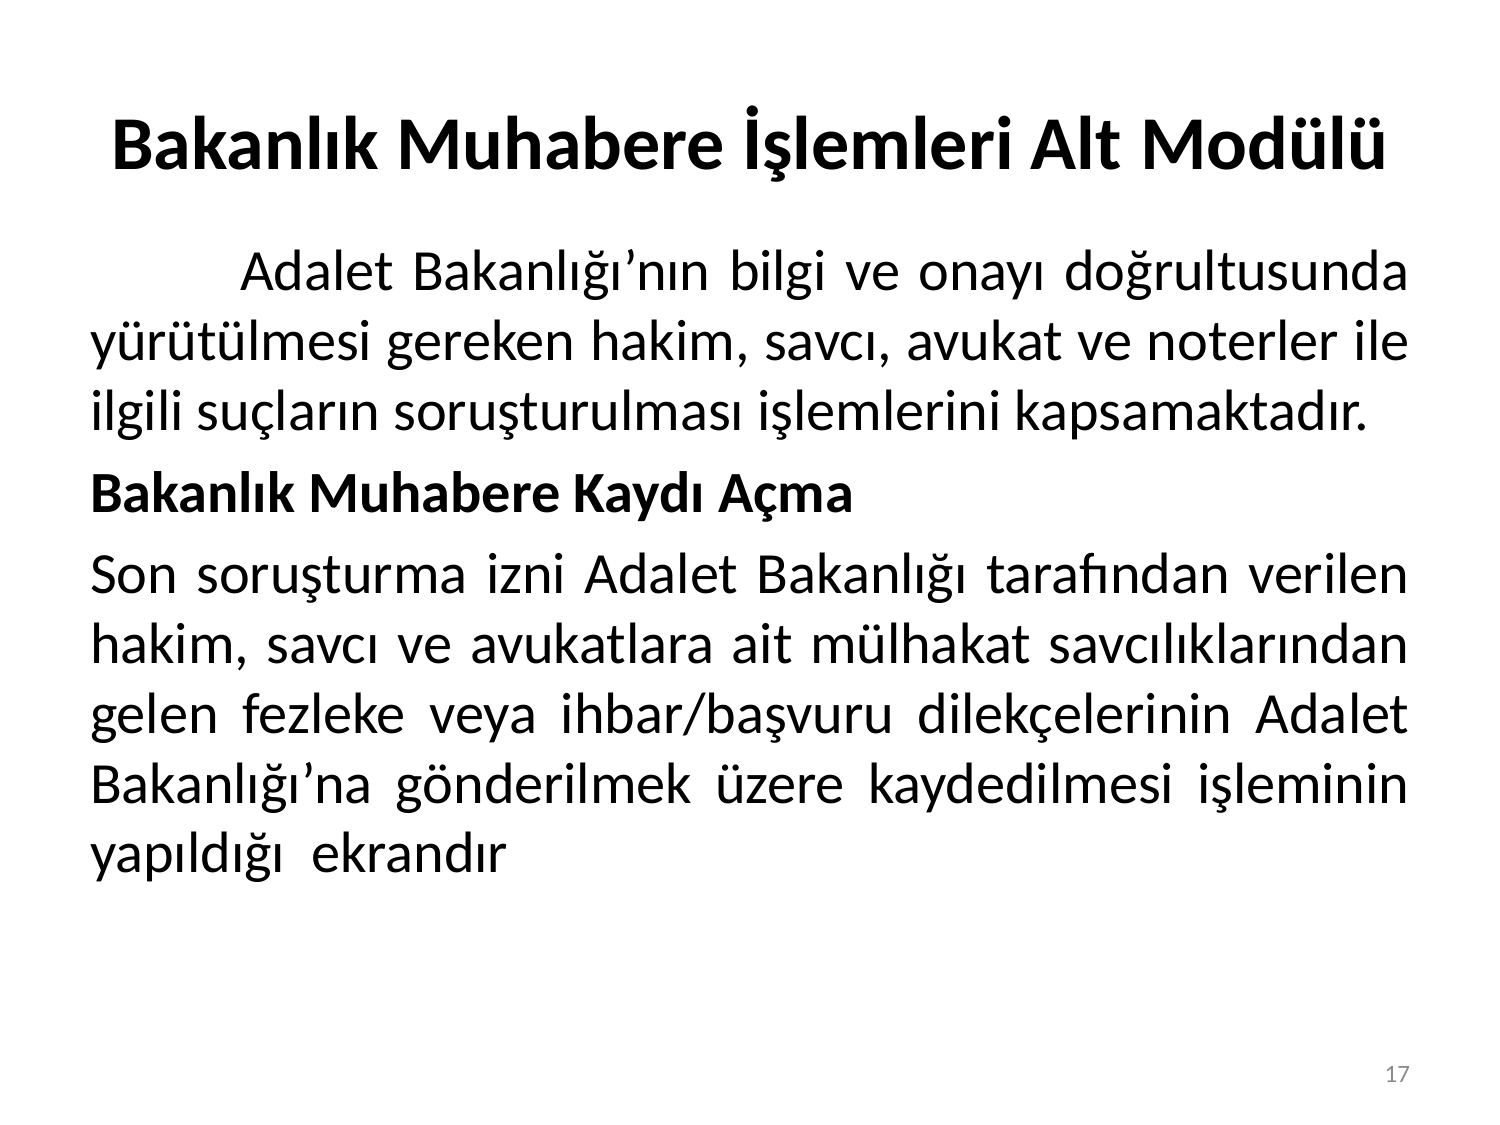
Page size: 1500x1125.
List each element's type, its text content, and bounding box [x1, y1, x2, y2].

list Adalet Bakanlığı’nın bilgi ve onayı doğrultusunda yürütülmesi gereken hakim, savcı, avukat ve noterler ile ilgili suçların soruşturulması işlemlerini kapsamaktadır. Bakanlık Muhabere Kaydı Açma Son soruşturma izni Adalet Bakanlığı tarafından verilen hakim, savcı ve avukatlara ait mülhakat savcılıklarından gelen fezleke veya ihbar/başvuru dilekçelerinin Adalet Bakanlığı’na gönderilmek üzere kaydedilmesi işleminin yapıldığı ekrandır [75, 224, 1425, 1063]
title Bakanlık Muhabere İşlemleri Alt Modülü [75, 45, 1425, 224]
slide_number 17 [1074, 1042, 1425, 1103]
